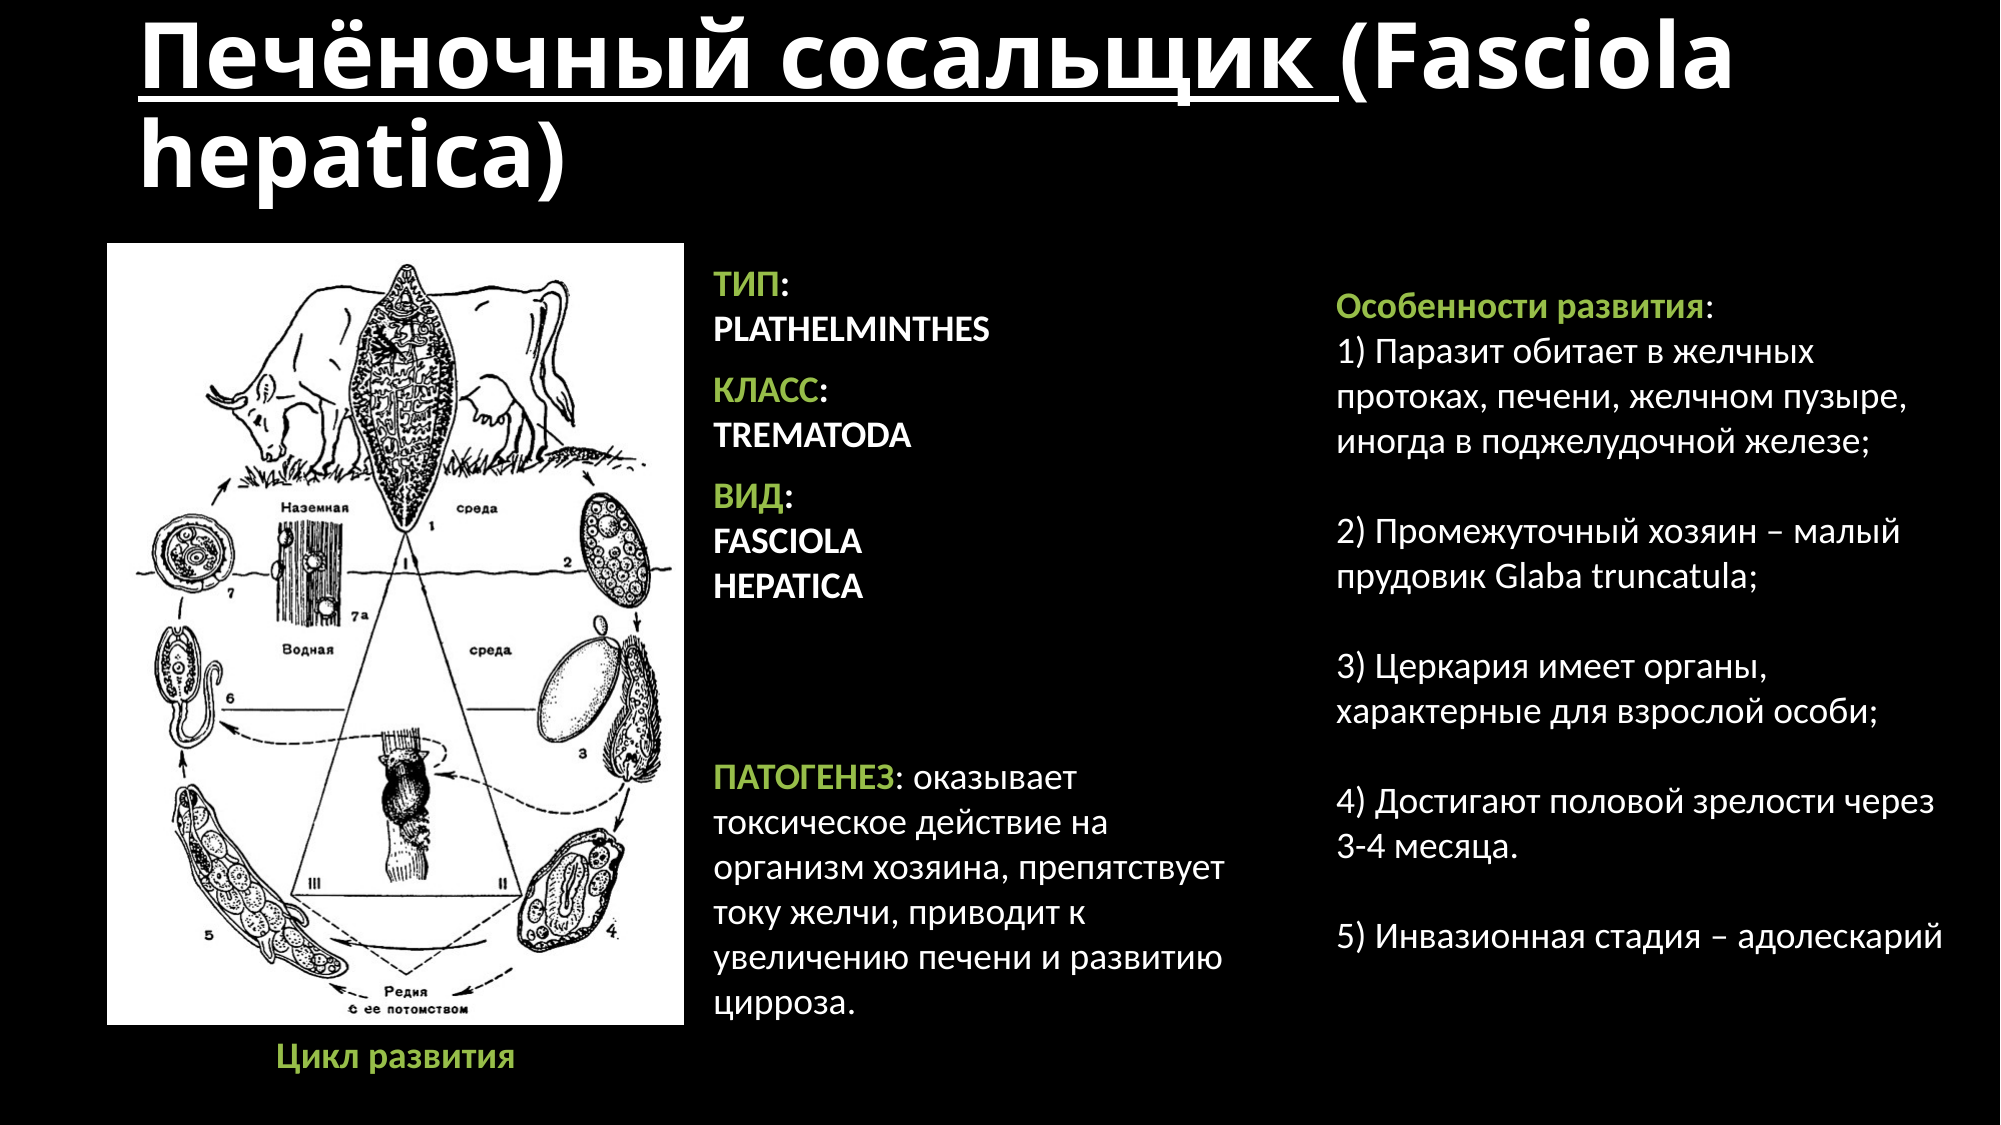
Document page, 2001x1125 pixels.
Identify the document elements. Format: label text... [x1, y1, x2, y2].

text_box ПАТОГЕНЕЗ: оказывает токсическое действие на организм хозяина, препятствует току желчи, приводит к увеличению печени и развитию цирроза. [698, 744, 1259, 1038]
text_box ТИП: PLATHELMINTHES [698, 251, 1016, 357]
text_box ВИД: FASCIOLA HEPATICA [698, 463, 920, 614]
text_box Особенности развития: 1) Паразит обитает в желчных протоках, печени, желчном пузыре, иногда в поджелудочной железе; 2) Промежуточный хозяин – малый прудовик Glaba truncatula; 3) Церкария имеет органы, характерные для взрослой особи; 4) Достигают половой зрелости через 3-4 месяца. 5) Инвазионная стадия – адолескарий [1321, 274, 1968, 1009]
text_box Цикл развития [174, 1025, 618, 1084]
picture [107, 243, 684, 1025]
text_box КЛАСС: TREMATODA [698, 357, 963, 463]
title Печёночный сосальщик (Fasciola hepatica) [122, 0, 1848, 218]
